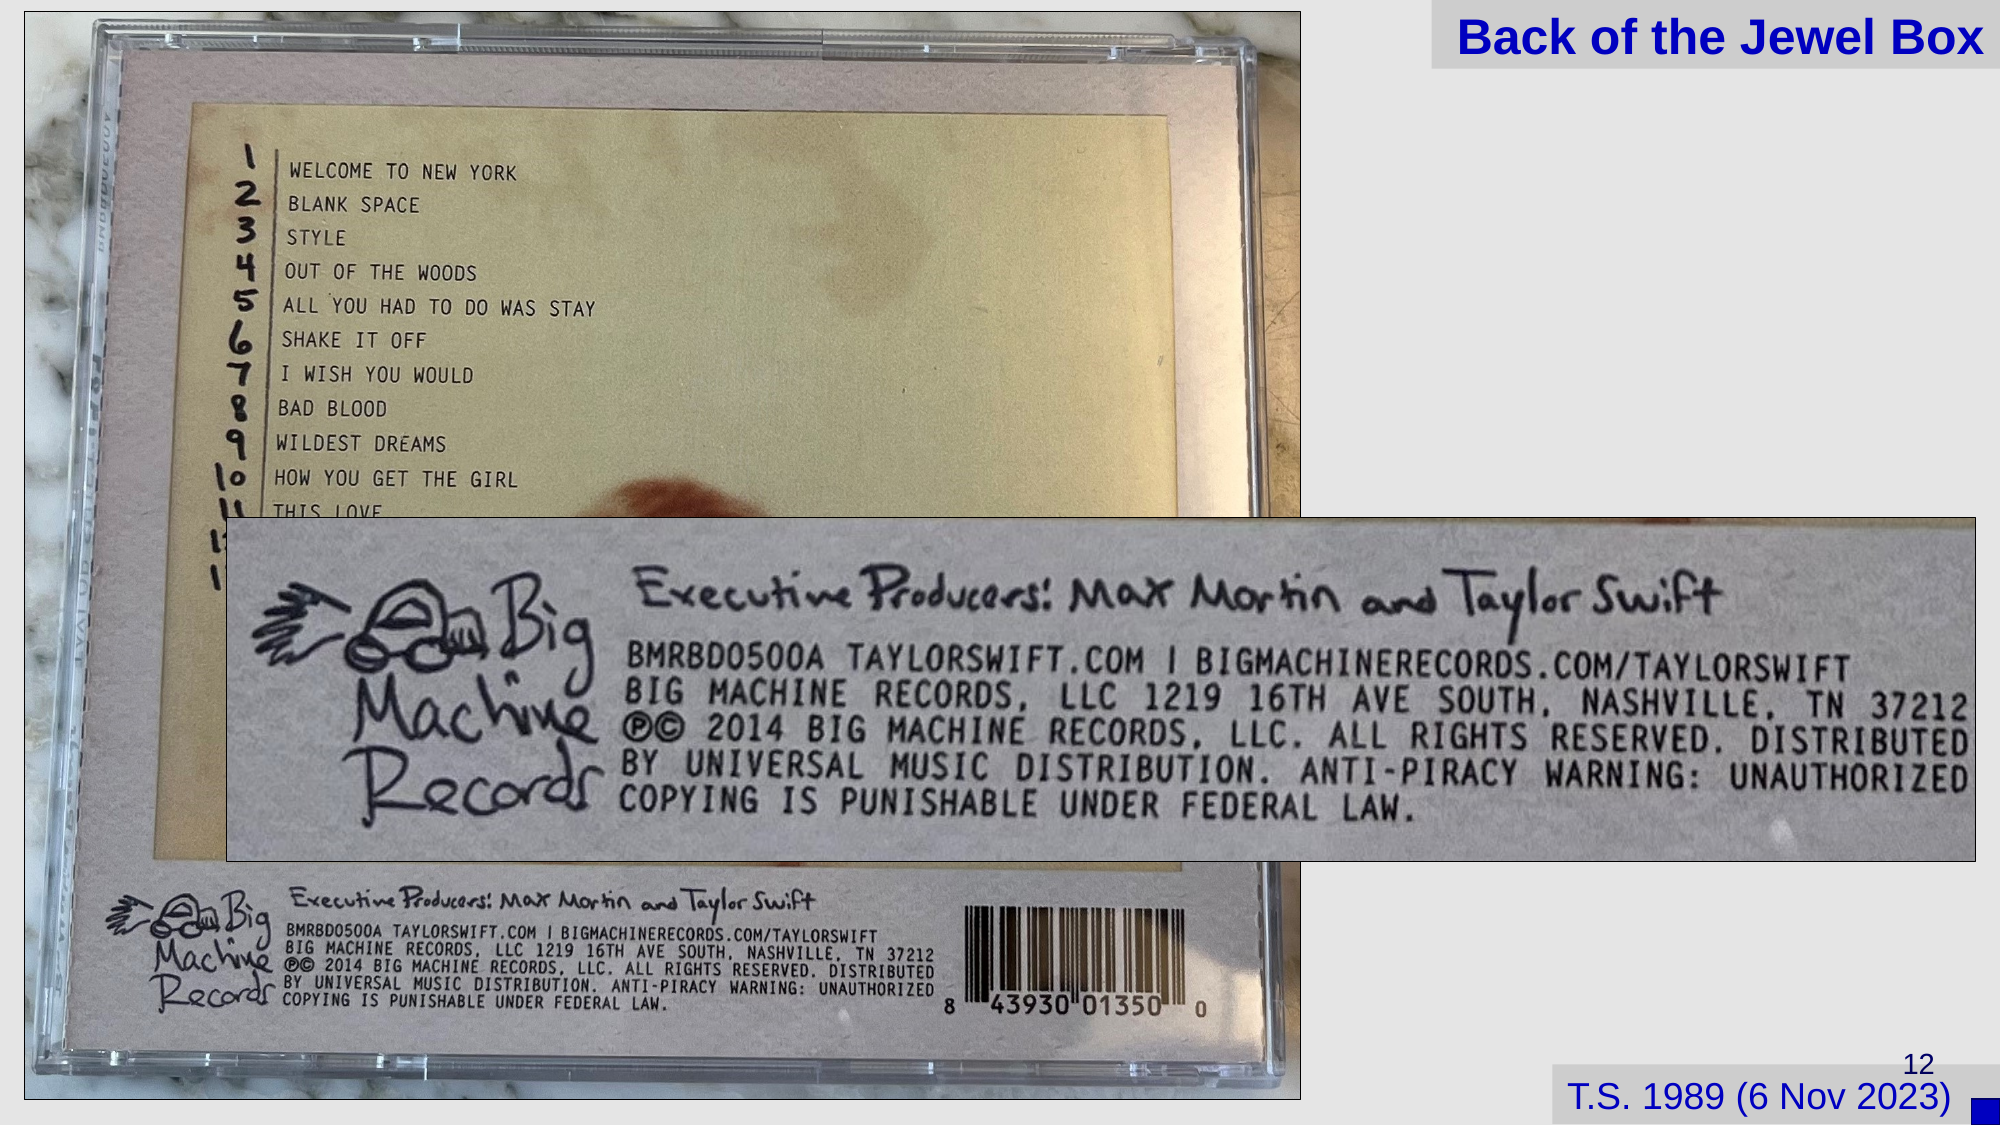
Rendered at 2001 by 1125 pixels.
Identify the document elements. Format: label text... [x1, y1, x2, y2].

title Back of the Jewel Box [1431, 0, 2000, 69]
slide_number 12 [1533, 1024, 1951, 1101]
text_box T.S. 1989 (6 Nov 2023) [1552, 1064, 2000, 1125]
text_box [1971, 1099, 2000, 1125]
picture [24, 11, 1976, 1100]
